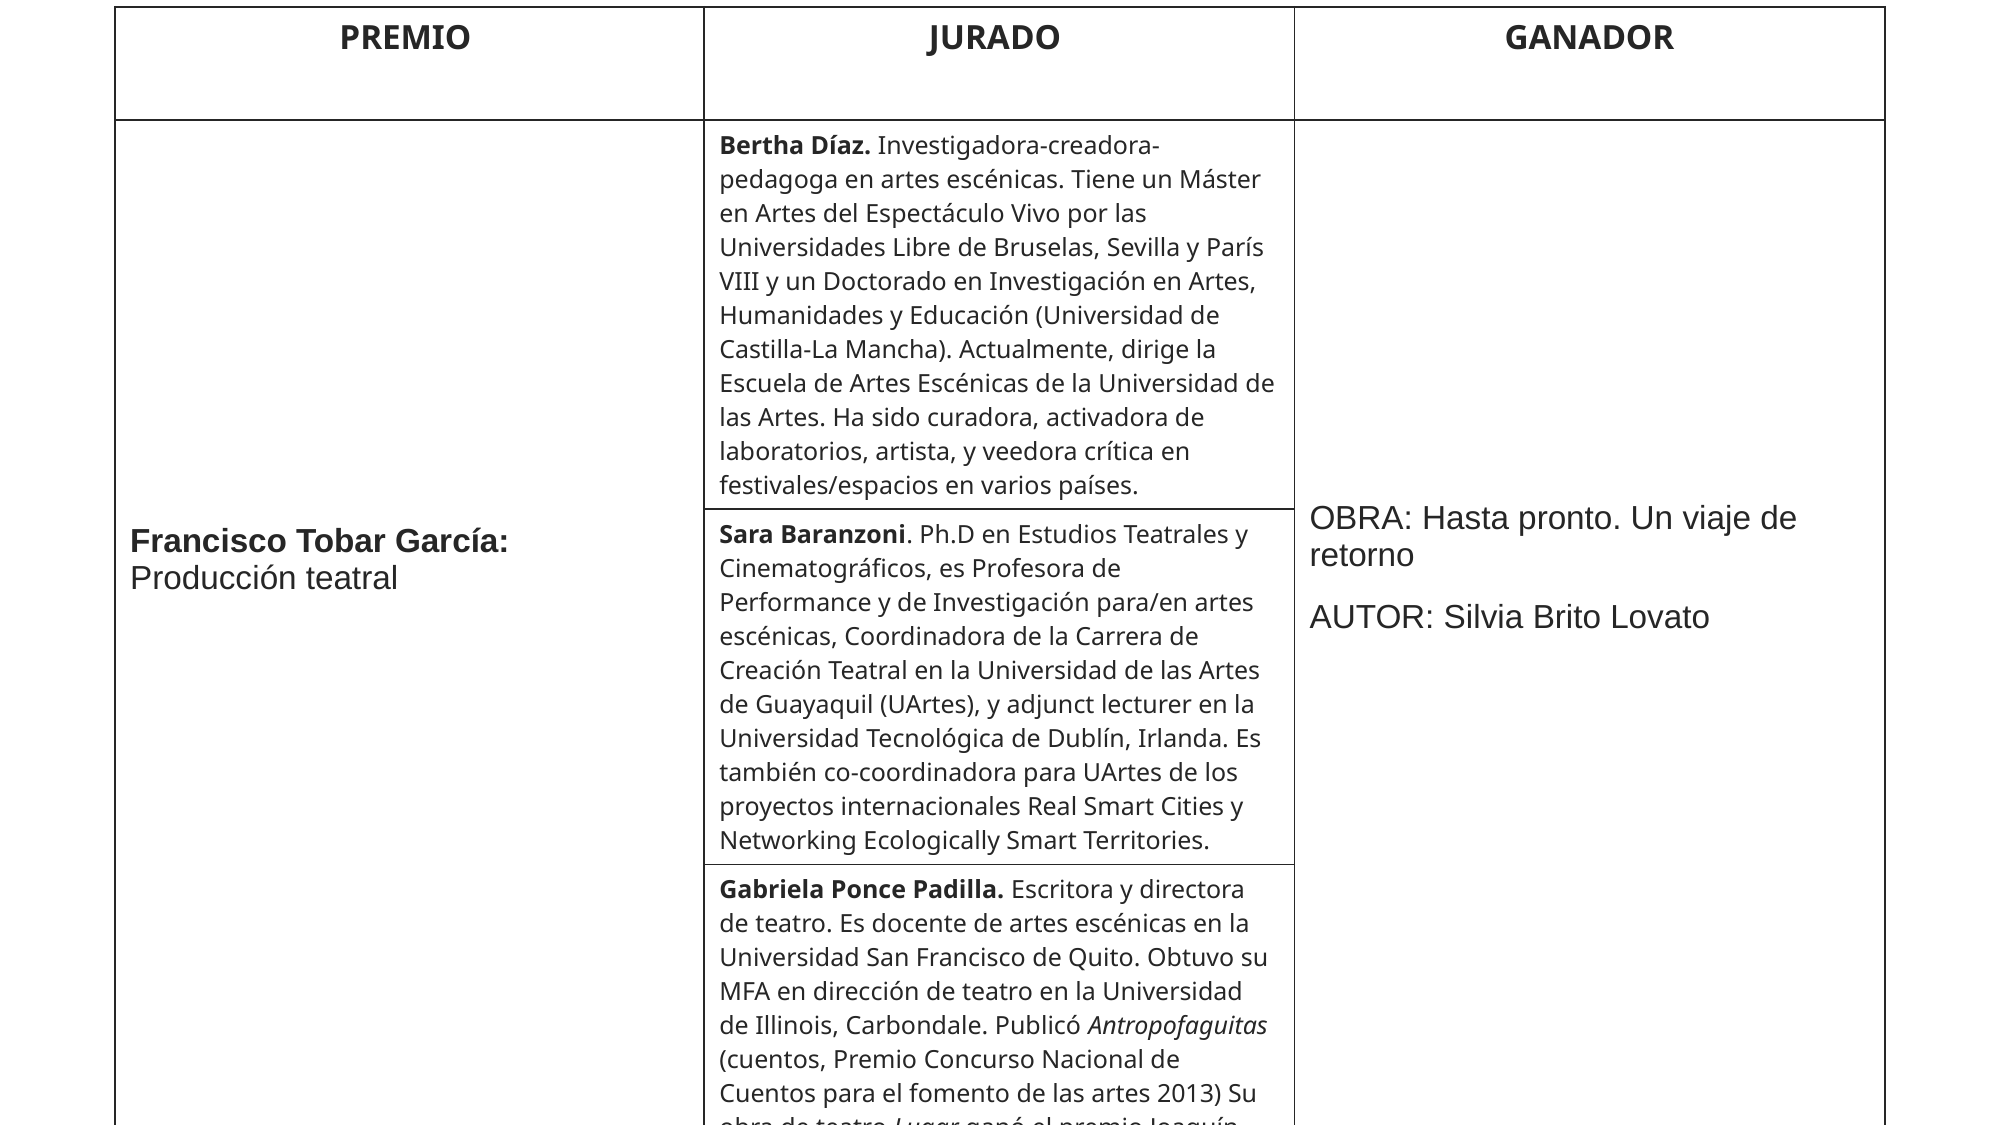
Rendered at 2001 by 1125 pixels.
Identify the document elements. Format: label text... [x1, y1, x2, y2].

table_cell OBRA: Hasta pronto. Un viaje de retorno AUTOR: Silvia Brito Lovato [1295, 121, 1884, 1125]
table_cell Gabriela Ponce Padilla. Escritora y directora de teatro. Es docente de artes escénicas en la Universidad San Francisco de Quito. Obtuvo su MFA en dirección de teatro en la Universidad de Illinois, Carbondale. Publicó Antropofaguitas (cuentos, Premio Concurso Nacional de Cuentos para el fomento de las artes 2013) Su obra de teatro Lugar ganó el premio Joaquín Gallegos Lara dramaturgia 2018. Directora delas obras Tazas Rosas de Té, premio Francisco Tobar García; Esas Putas Asesinas; Caída (Hemisferio Cero. Sanguínea es su primera novela. [705, 865, 1294, 1125]
table_header JURADO [705, 8, 1294, 119]
table_cell Sara Baranzoni. Ph.D en Estudios Teatrales y Cinematográficos, es Profesora de Performance y de Investigación para/en artes escénicas, Coordinadora de la Carrera de Creación Teatral en la Universidad de las Artes de Guayaquil (UArtes), y adjunct lecturer en la Universidad Tecnológica de Dublín, Irlanda. Es también co-coordinadora para UArtes de los proyectos internacionales Real Smart Cities y Networking Ecologically Smart Territories. [705, 510, 1294, 864]
table_cell Francisco Tobar García: Producción teatral [116, 121, 703, 1125]
table_header PREMIO [116, 8, 703, 119]
table_header GANADOR [1295, 8, 1884, 119]
table_cell Bertha Díaz. Investigadora-creadora-pedagoga en artes escénicas. Tiene un Máster en Artes del Espectáculo Vivo por las Universidades Libre de Bruselas, Sevilla y París VIII y un Doctorado en Investigación en Artes, Humanidades y Educación (Universidad de Castilla-La Mancha). Actualmente, dirige la Escuela de Artes Escénicas de la Universidad de las Artes. Ha sido curadora, activadora de laboratorios, artista, y veedora crítica en festivales/espacios en varios países. [705, 121, 1294, 508]
